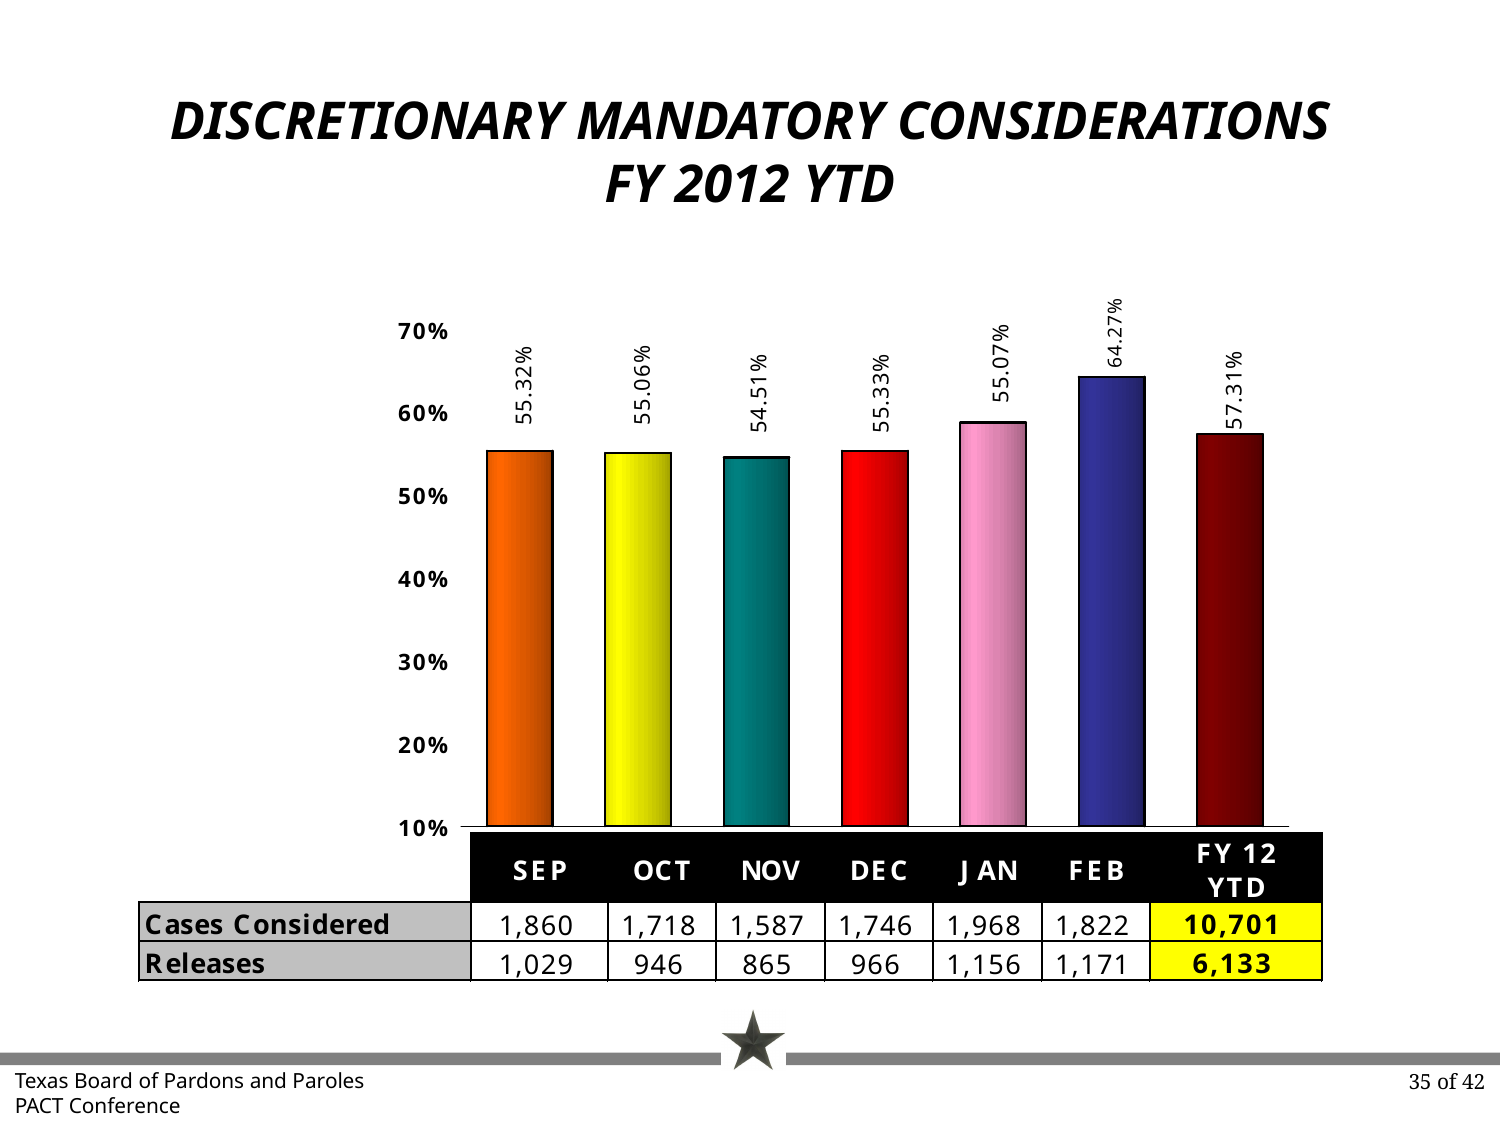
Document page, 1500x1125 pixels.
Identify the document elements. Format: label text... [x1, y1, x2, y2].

picture [721, 1009, 786, 1071]
text_box Texas Board of Pardons and Paroles PACT Conference [0, 1059, 670, 1125]
text_box 35 of 42 [1132, 1061, 1500, 1125]
text_box DISCRETIONARY MANDATORY CONSIDERATIONS FY 2012 YTD [0, 80, 1500, 228]
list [137, 248, 1324, 982]
